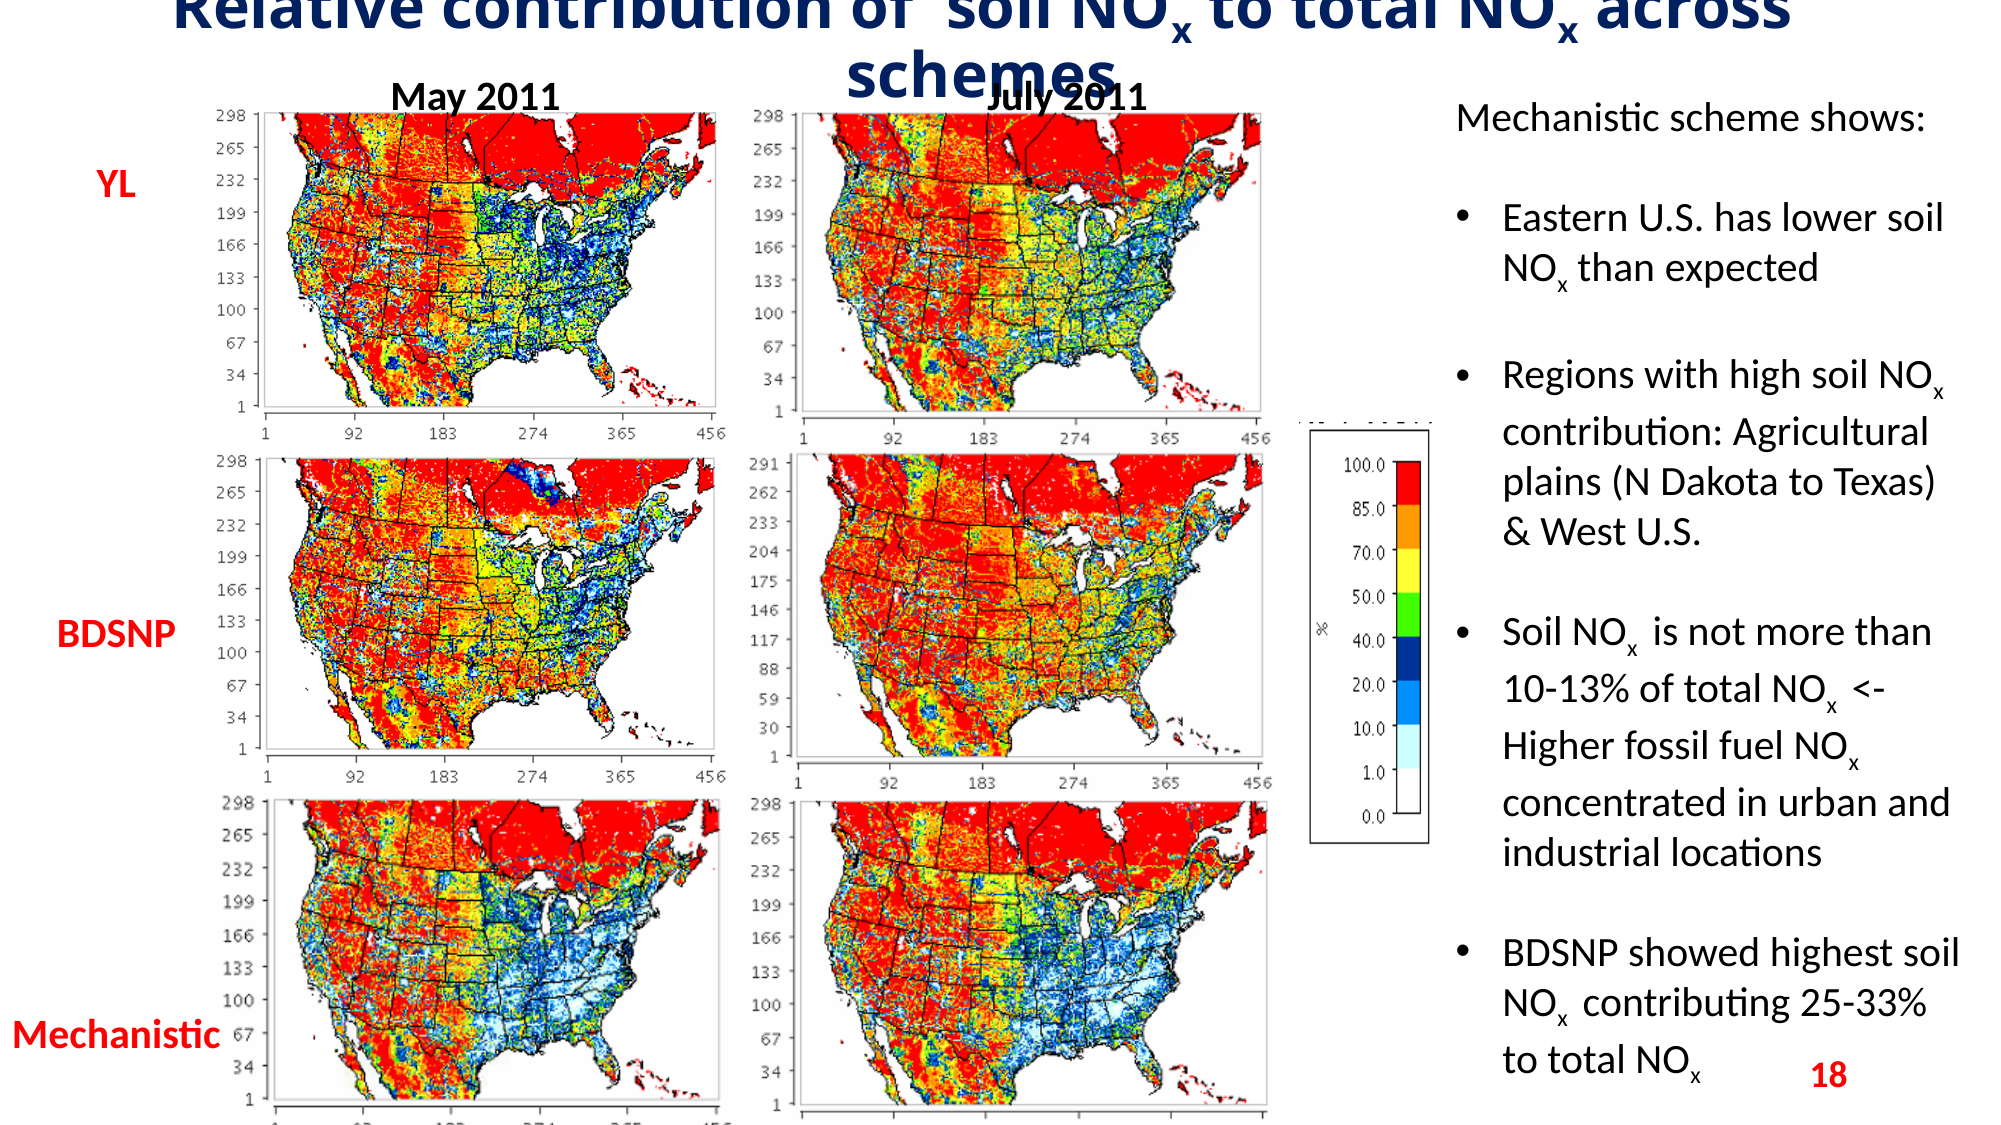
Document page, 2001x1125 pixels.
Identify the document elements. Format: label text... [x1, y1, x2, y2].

text_box YL BDSNP Mechanistic [0, 148, 211, 1064]
text_box May 2011 July 2011 [314, 61, 1226, 106]
picture [211, 106, 1441, 1125]
slide_number 18 [1441, 1042, 1863, 1103]
text_box Mechanistic scheme shows: Eastern U.S. has lower soil NOx than expected Regions with high soil NOx contribution: Agricultural plains (N Dakota to Texas) & West U.S. Soil NOx is not more than 10-13% of total NOx <- Higher fossil fuel NOx concentrated in urban and industrial locations BDSNP showed highest soil NOx contributing 25-33% to total NOx [1440, 82, 1981, 1096]
title Relative contribution of soil NOx to total NOx across schemes [43, 0, 1921, 85]
